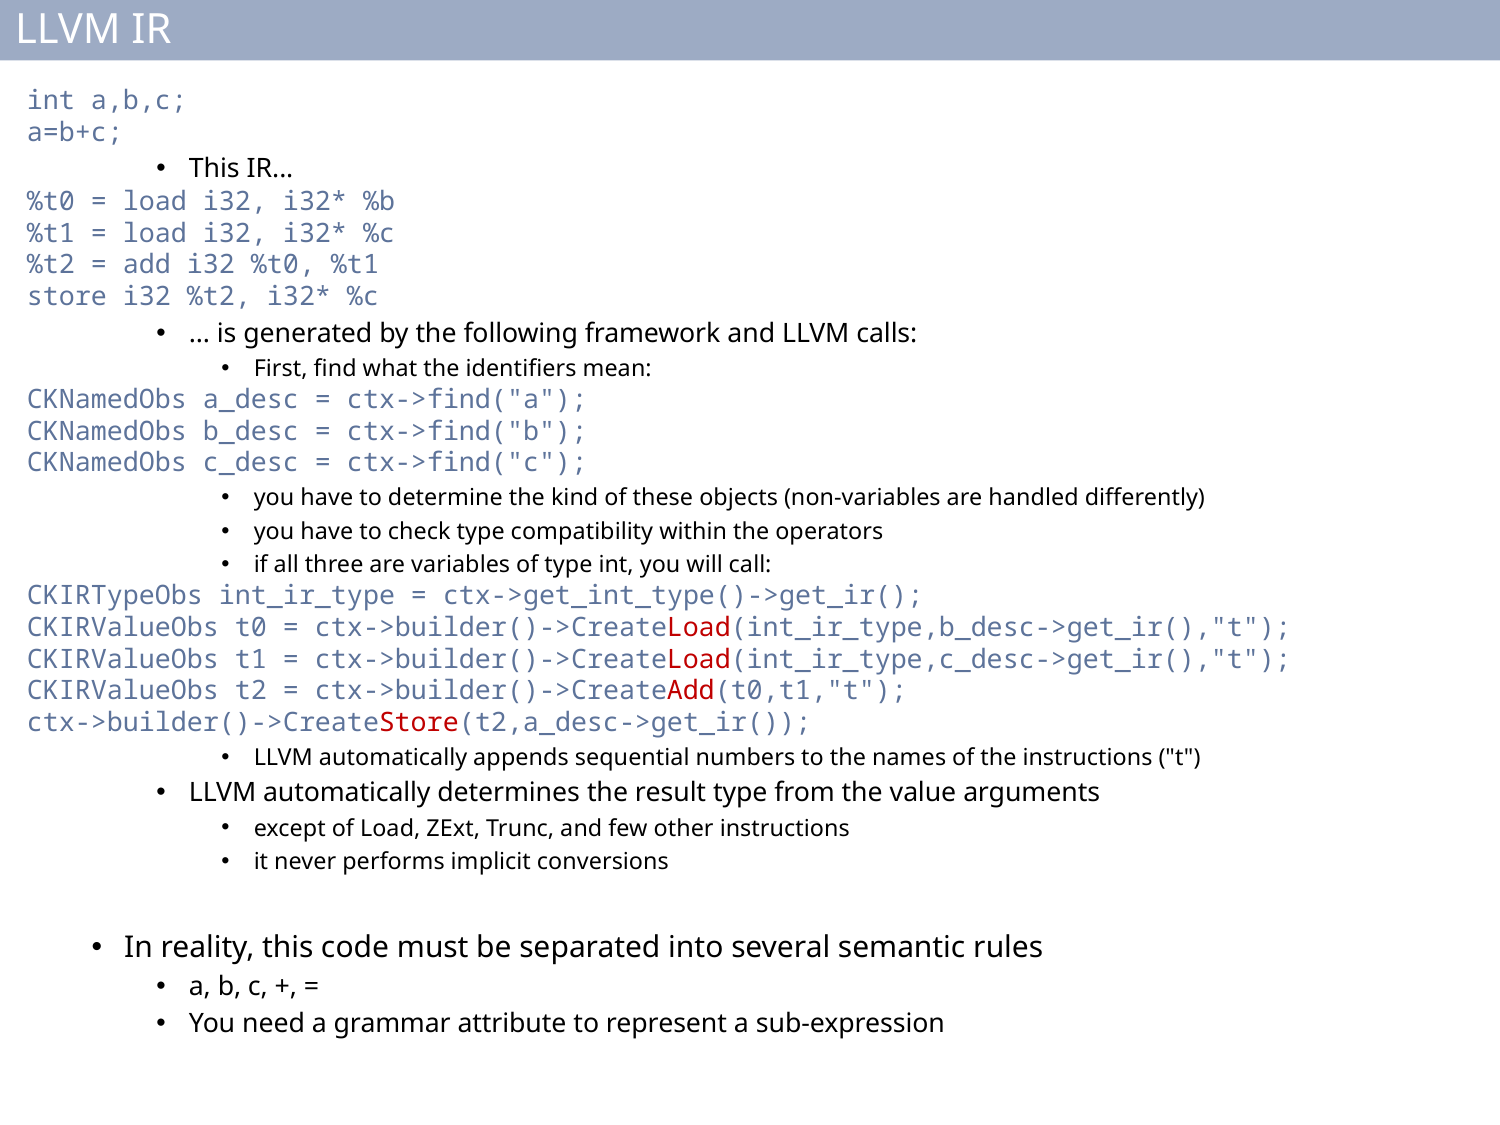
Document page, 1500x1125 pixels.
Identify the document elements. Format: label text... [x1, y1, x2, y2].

title LLVM IR [0, 0, 1500, 61]
list int a,b,c; a=b+c; This IR... %t0 = load i32, i32* %b %t1 = load i32, i32* %c %t2 = add i32 %t0, %t1 store i32 %t2, i32* %c ... is generated by the following framework and LLVM calls: First, find what the identifiers mean: CKNamedObs a_desc = ctx->find("a"); CKNamedObs b_desc = ctx->find("b"); CKNamedObs c_desc = ctx->find("c"); you have to determine the kind of these objects (non-variables are handled differently) you have to check type compatibility within the operators if all three are variables of type int, you will call: CKIRTypeObs int_ir_type = ctx->get_int_type()->get_ir(); CKIRValueObs t0 = ctx->builder()->CreateLoad(int_ir_type,b_desc->get_ir(),"t"); CKIRValueObs t1 = ctx->builder()->CreateLoad(int_ir_type,c_desc->get_ir(),"t"); CKIRValueObs t2 = ctx->builder()->CreateAdd(t0,t1,"t"); ctx->builder()->CreateStore(t2,a_desc->get_ir()); LLVM automatically appends sequential numbers to the names of the instructions ("t") LLVM automatically determines the result type from the value arguments except of Load, ZExt, Trunc, and few other instructions it never performs implicit conversions In reality, this code must be separated into several semantic rules a, b, c, +, = You need a grammar attribute to represent a sub-expression [11, 75, 1489, 1050]
